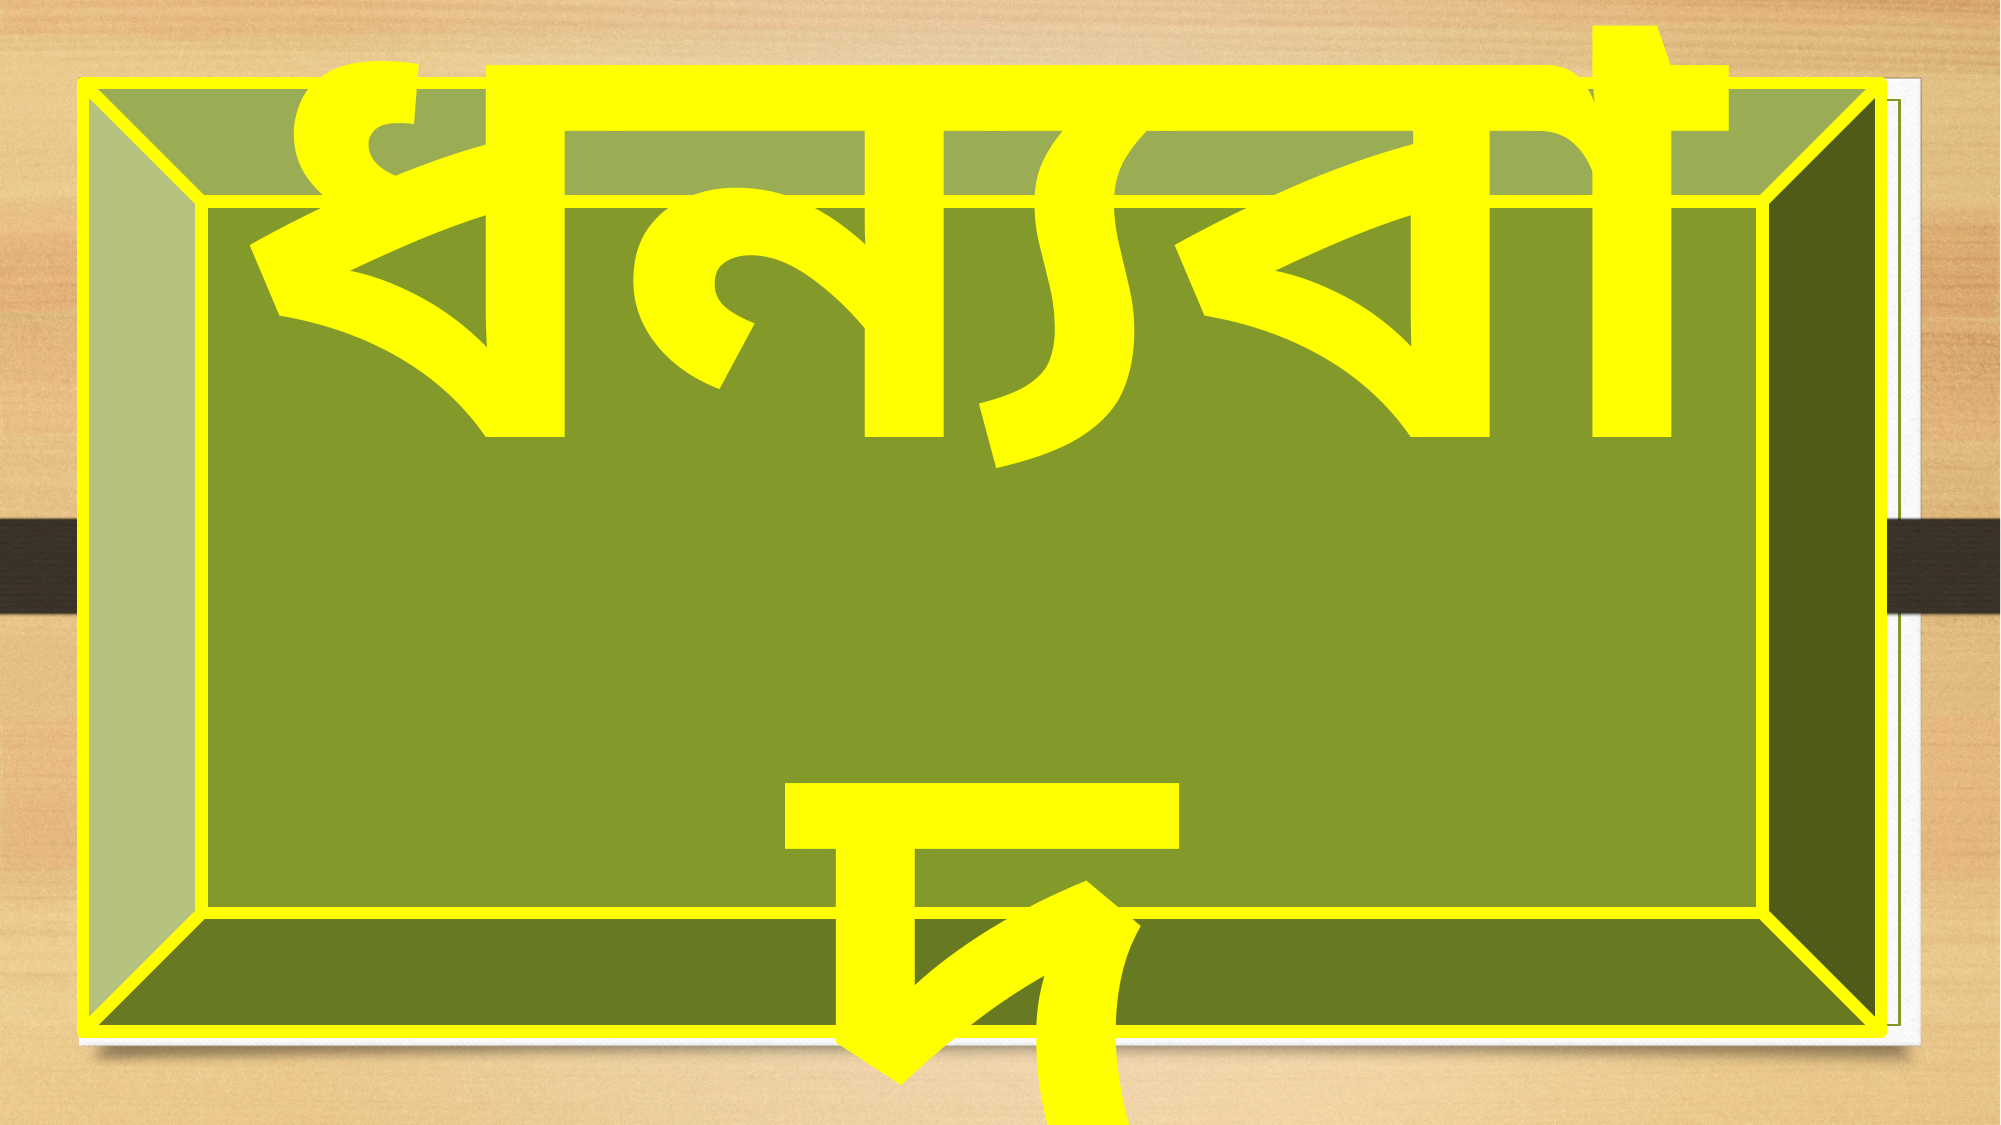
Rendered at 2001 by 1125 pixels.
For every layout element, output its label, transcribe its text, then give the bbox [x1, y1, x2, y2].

text_box ধন্যবাদ [82, 82, 1882, 1033]
picture [0, 0, 2001, 1125]
